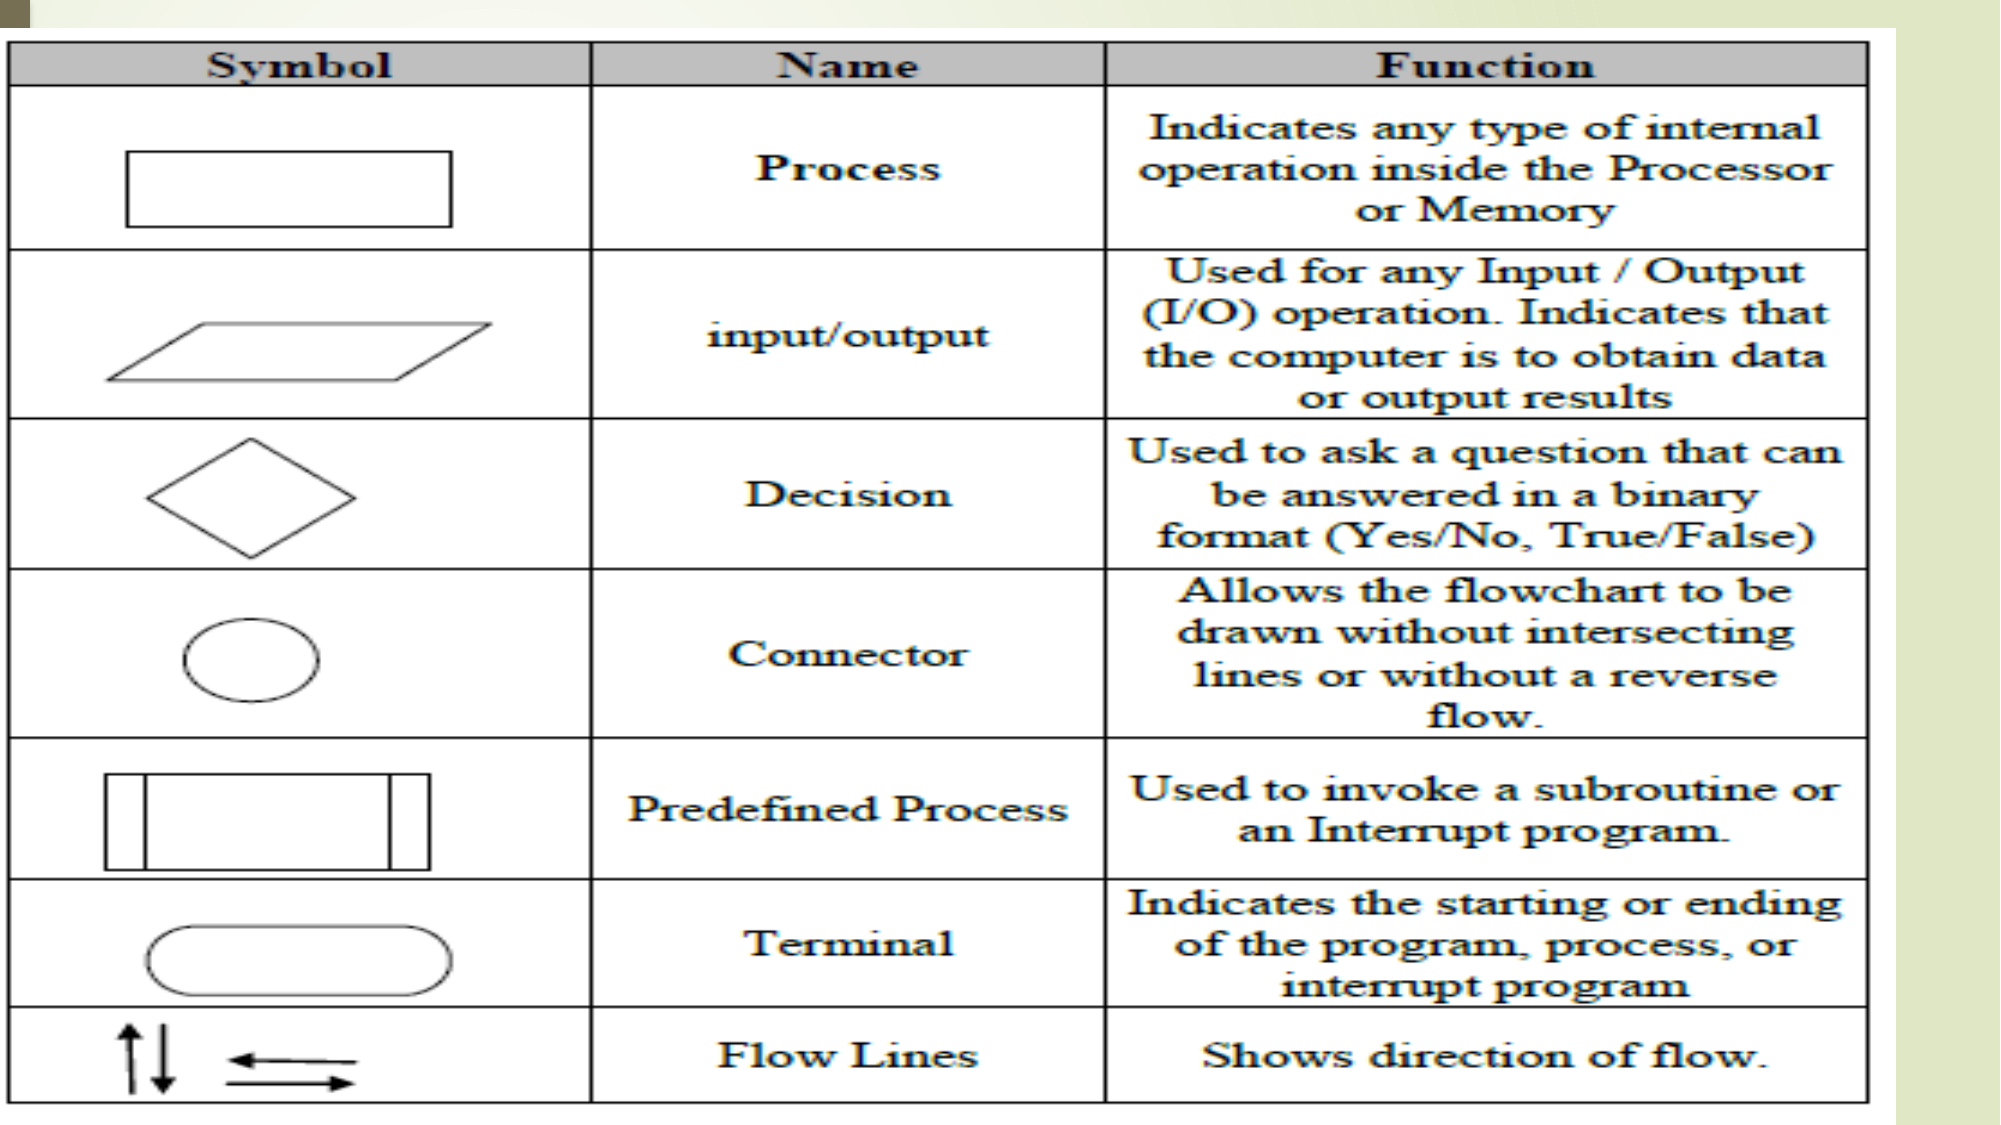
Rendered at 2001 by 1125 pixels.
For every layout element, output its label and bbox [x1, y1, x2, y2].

list [0, 28, 1896, 1125]
